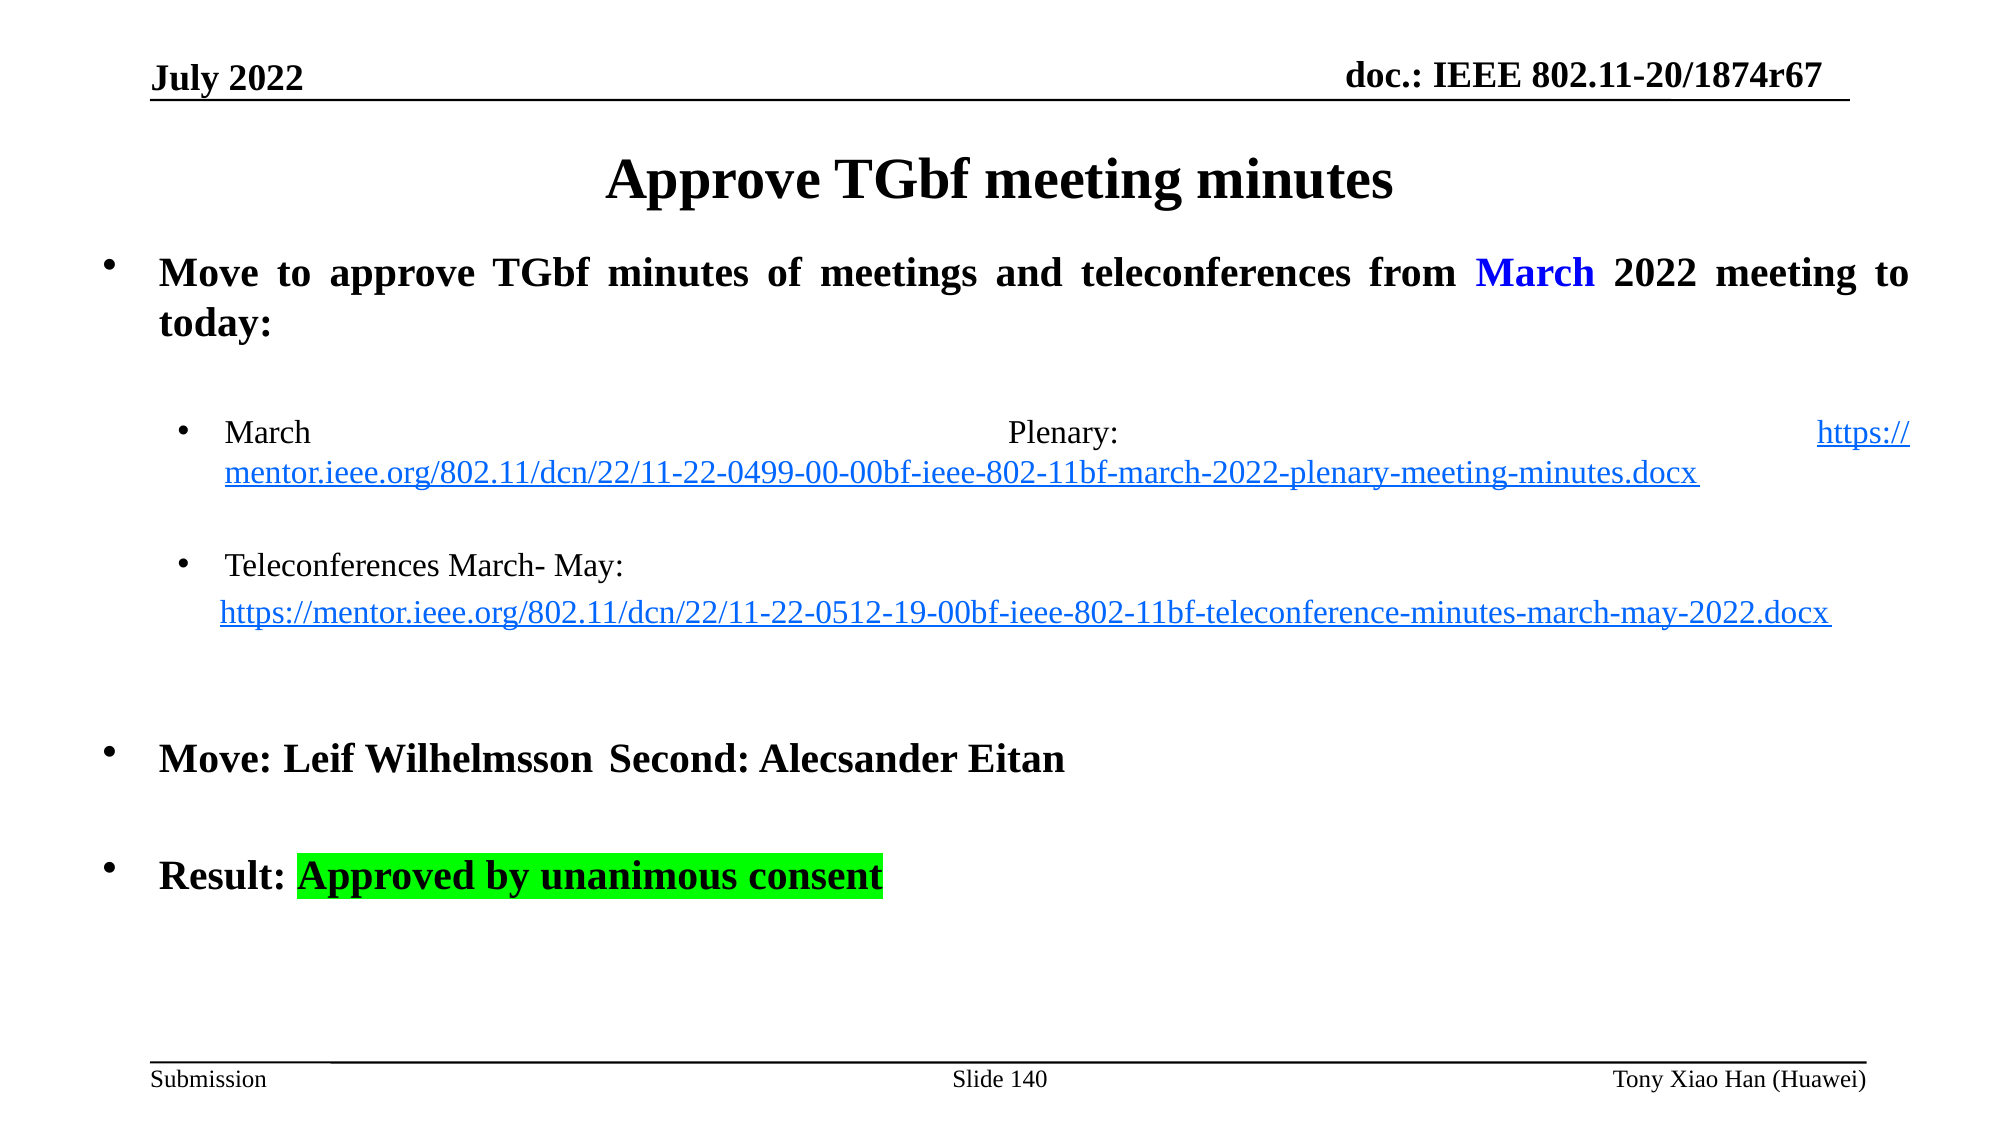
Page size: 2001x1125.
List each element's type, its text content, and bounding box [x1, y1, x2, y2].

text_box Move to approve TGbf minutes of meetings and teleconferences from March 2022 meeting to today: March Plenary: https://mentor.ieee.org/802.11/dcn/22/11-22-0499-00-00bf-ieee-802-11bf-march-2022-plenary-meeting-minutes.docx Teleconferences March- May: https://mentor.ieee.org/802.11/dcn/22/11-22-0512-19-00bf-ieee-802-11bf-teleconference-minutes-march-may-2022.docx Move: Leif Wilhelmsson Second: Alecsander Eitan Result: Approved by unanimous consent [87, 237, 1925, 975]
text_box Approve TGbf meeting minutes [362, 87, 1638, 237]
